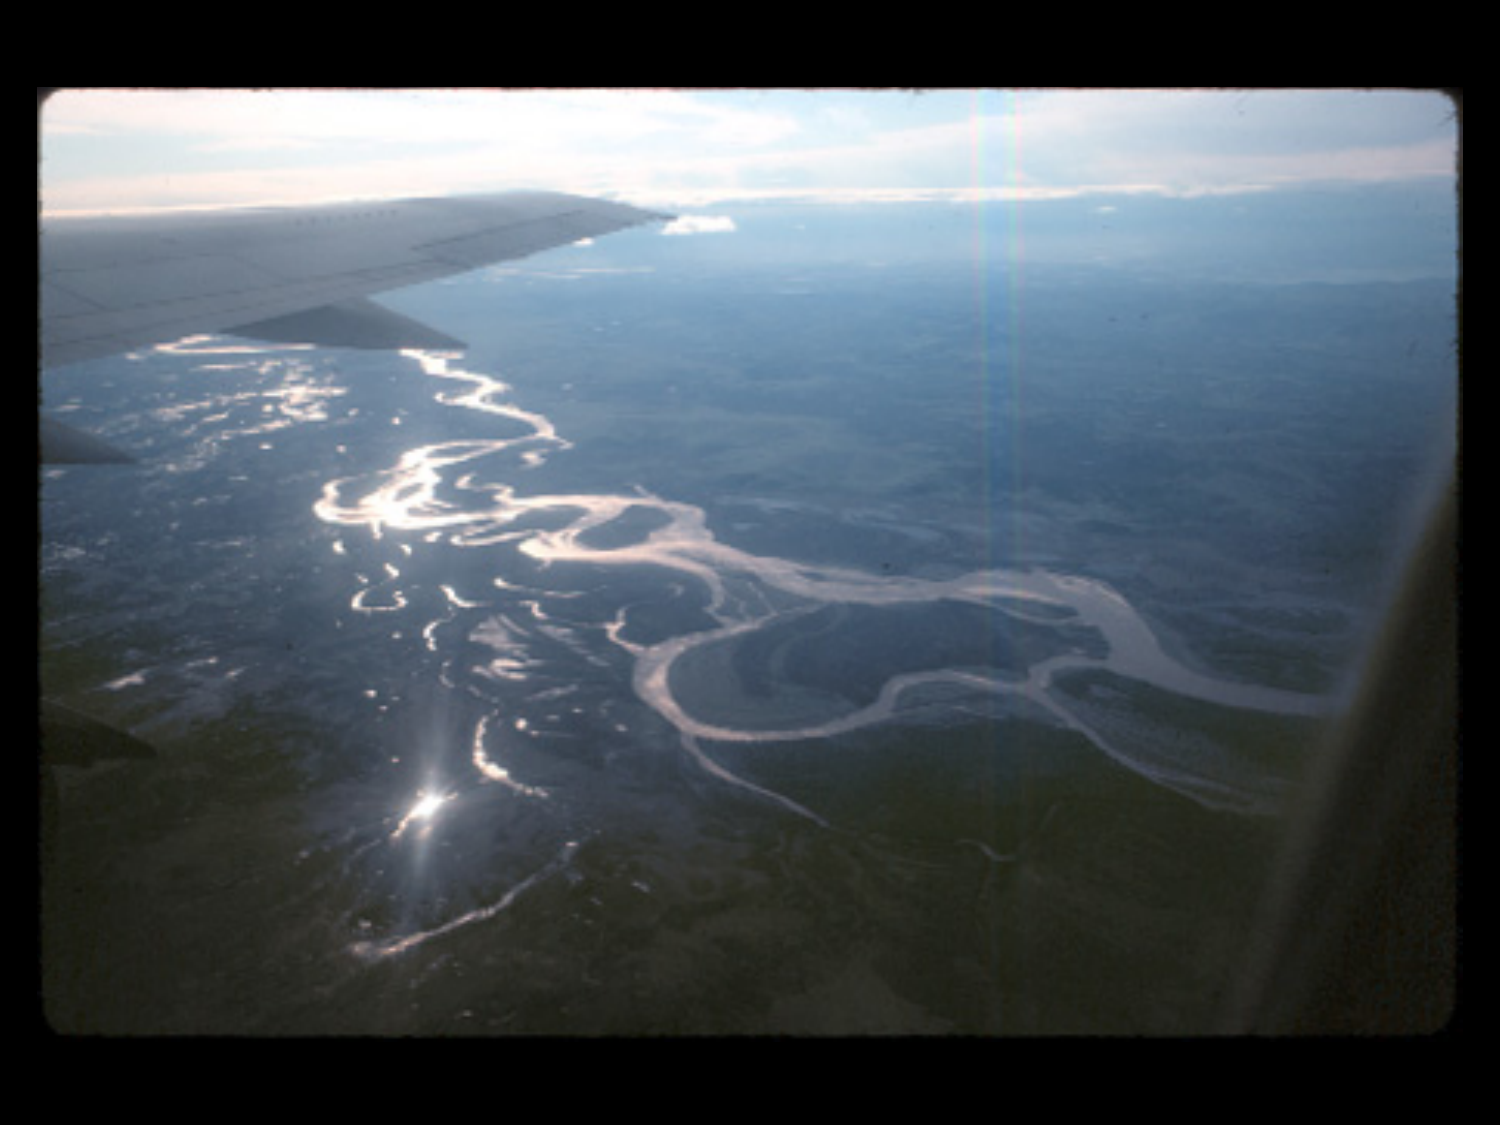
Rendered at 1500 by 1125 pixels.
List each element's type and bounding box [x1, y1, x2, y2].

picture [37, 87, 1463, 1042]
